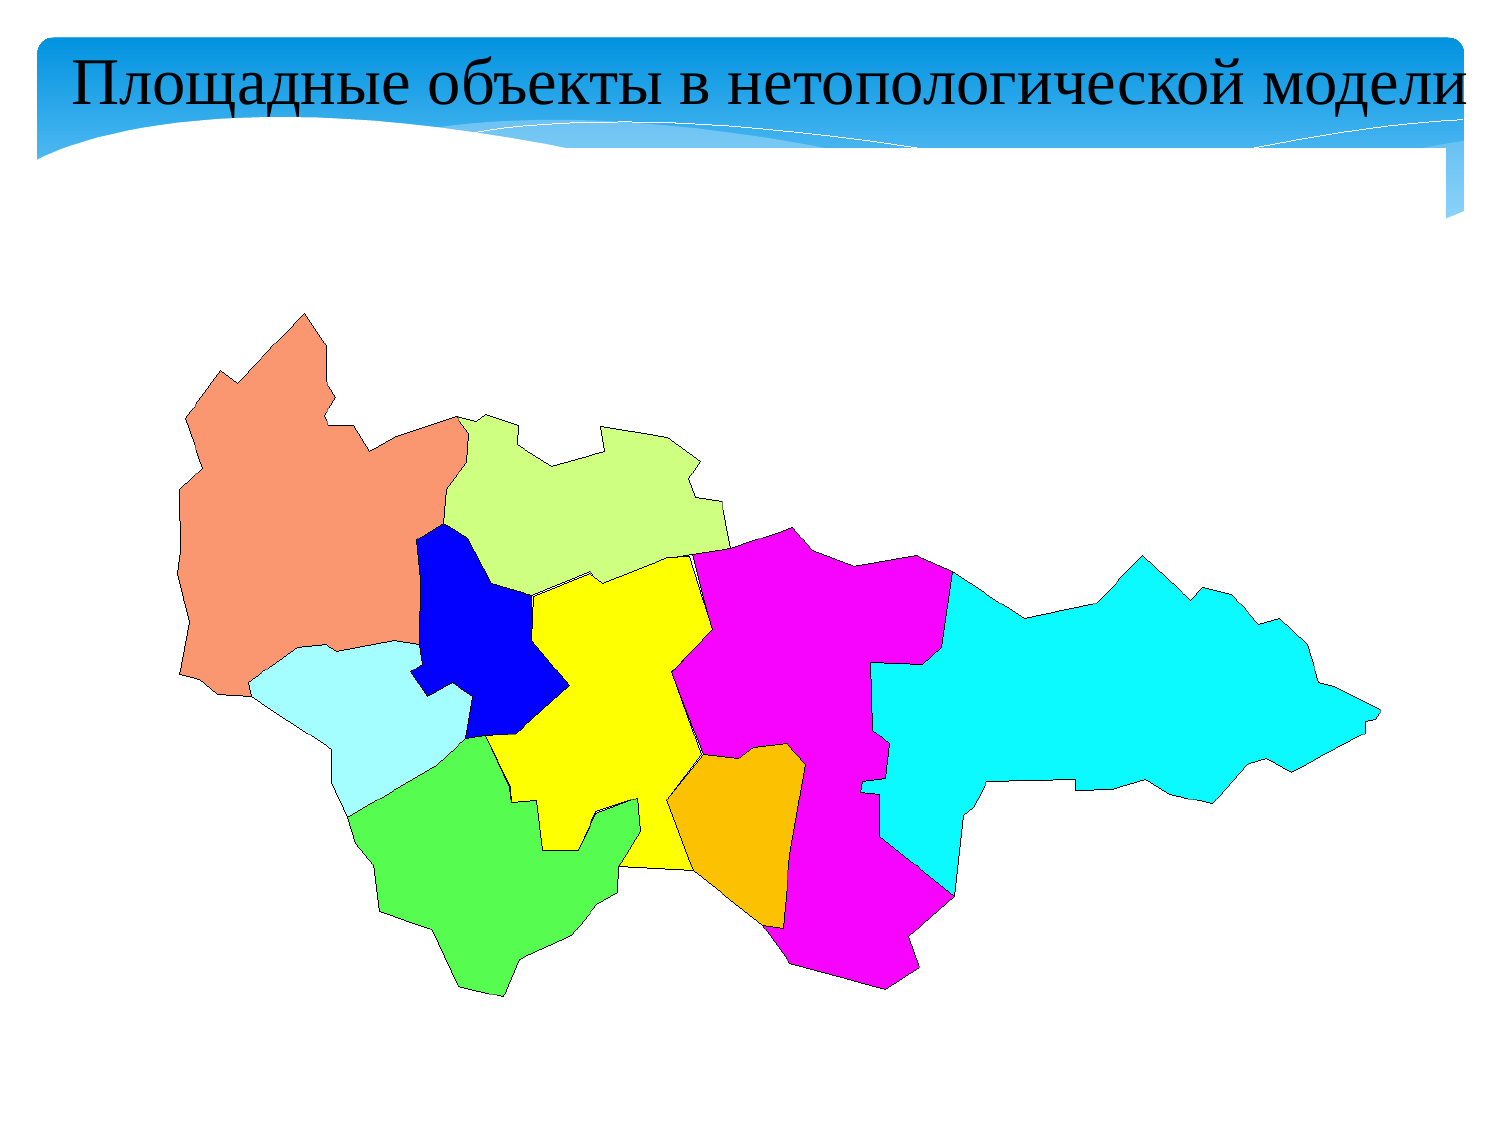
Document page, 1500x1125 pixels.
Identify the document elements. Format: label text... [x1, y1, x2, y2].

picture [64, 148, 1446, 1125]
text_box Площадные объекты в нетопологической модели [41, 30, 1500, 126]
